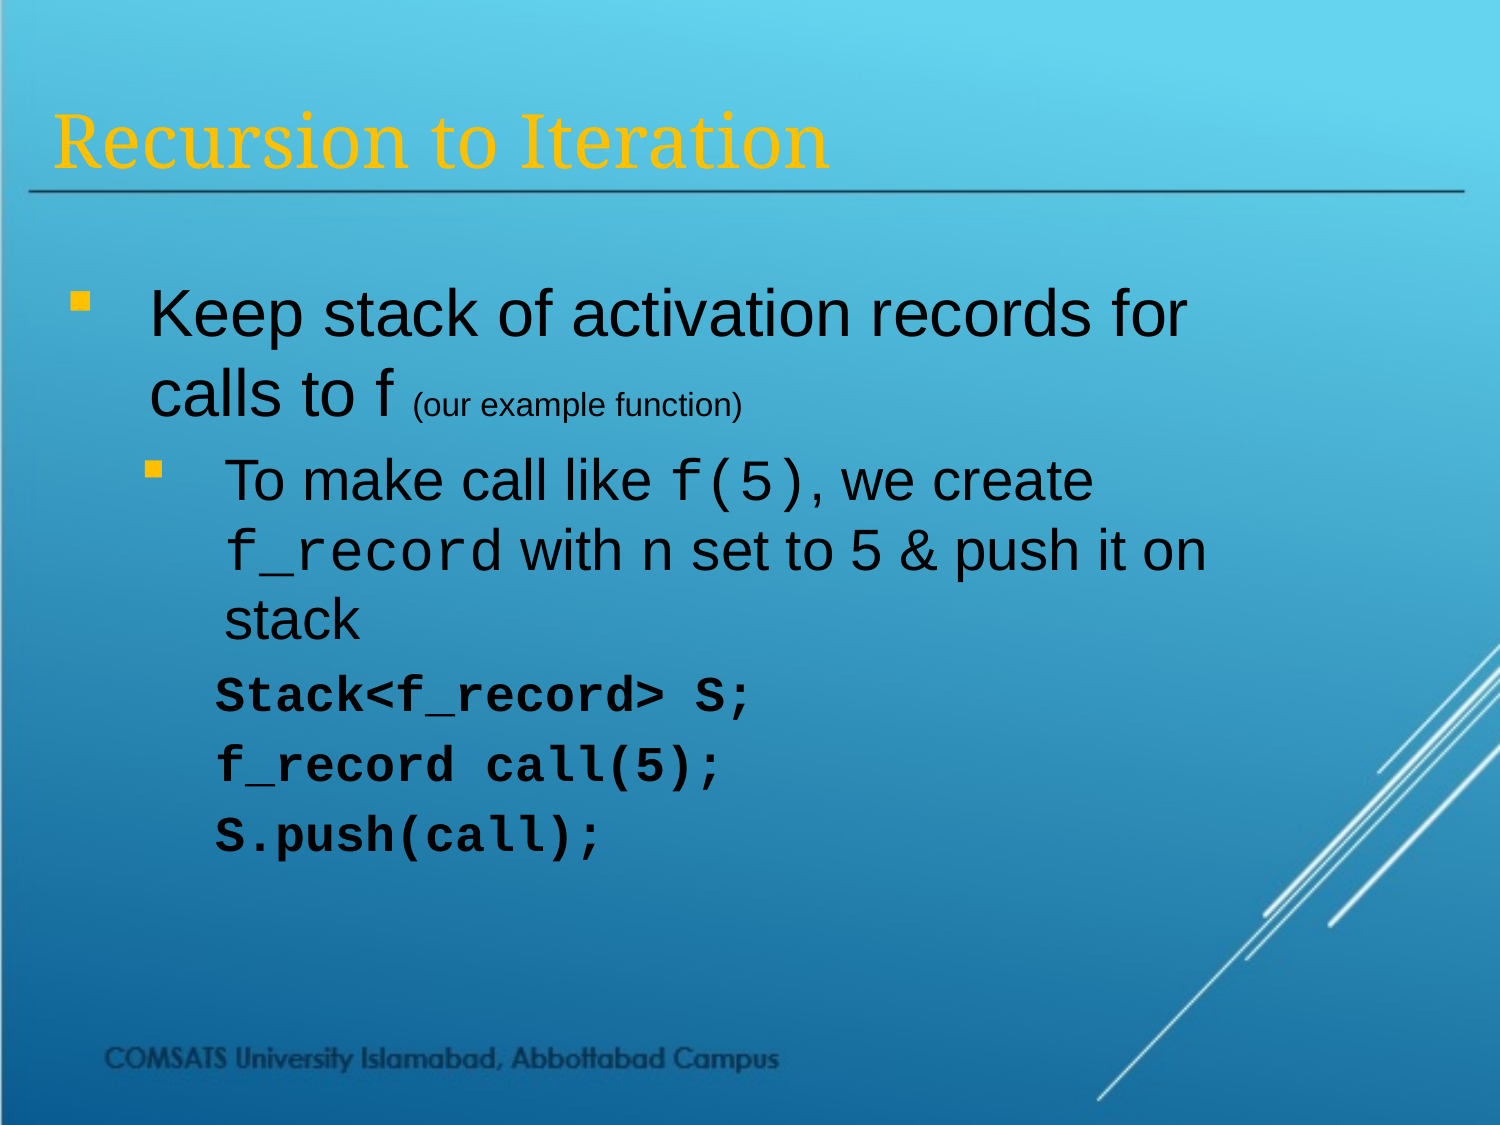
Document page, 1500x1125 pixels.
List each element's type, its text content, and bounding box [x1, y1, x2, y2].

picture [0, 0, 1500, 1125]
title Recursion to Iteration [37, 45, 1350, 233]
list Keep stack of activation records for calls to f (our example function) To make call like f(5), we create f_record with n set to 5 & push it on stack Stack<f_record> S; f_record call(5); S.push(call); [50, 262, 1350, 1005]
